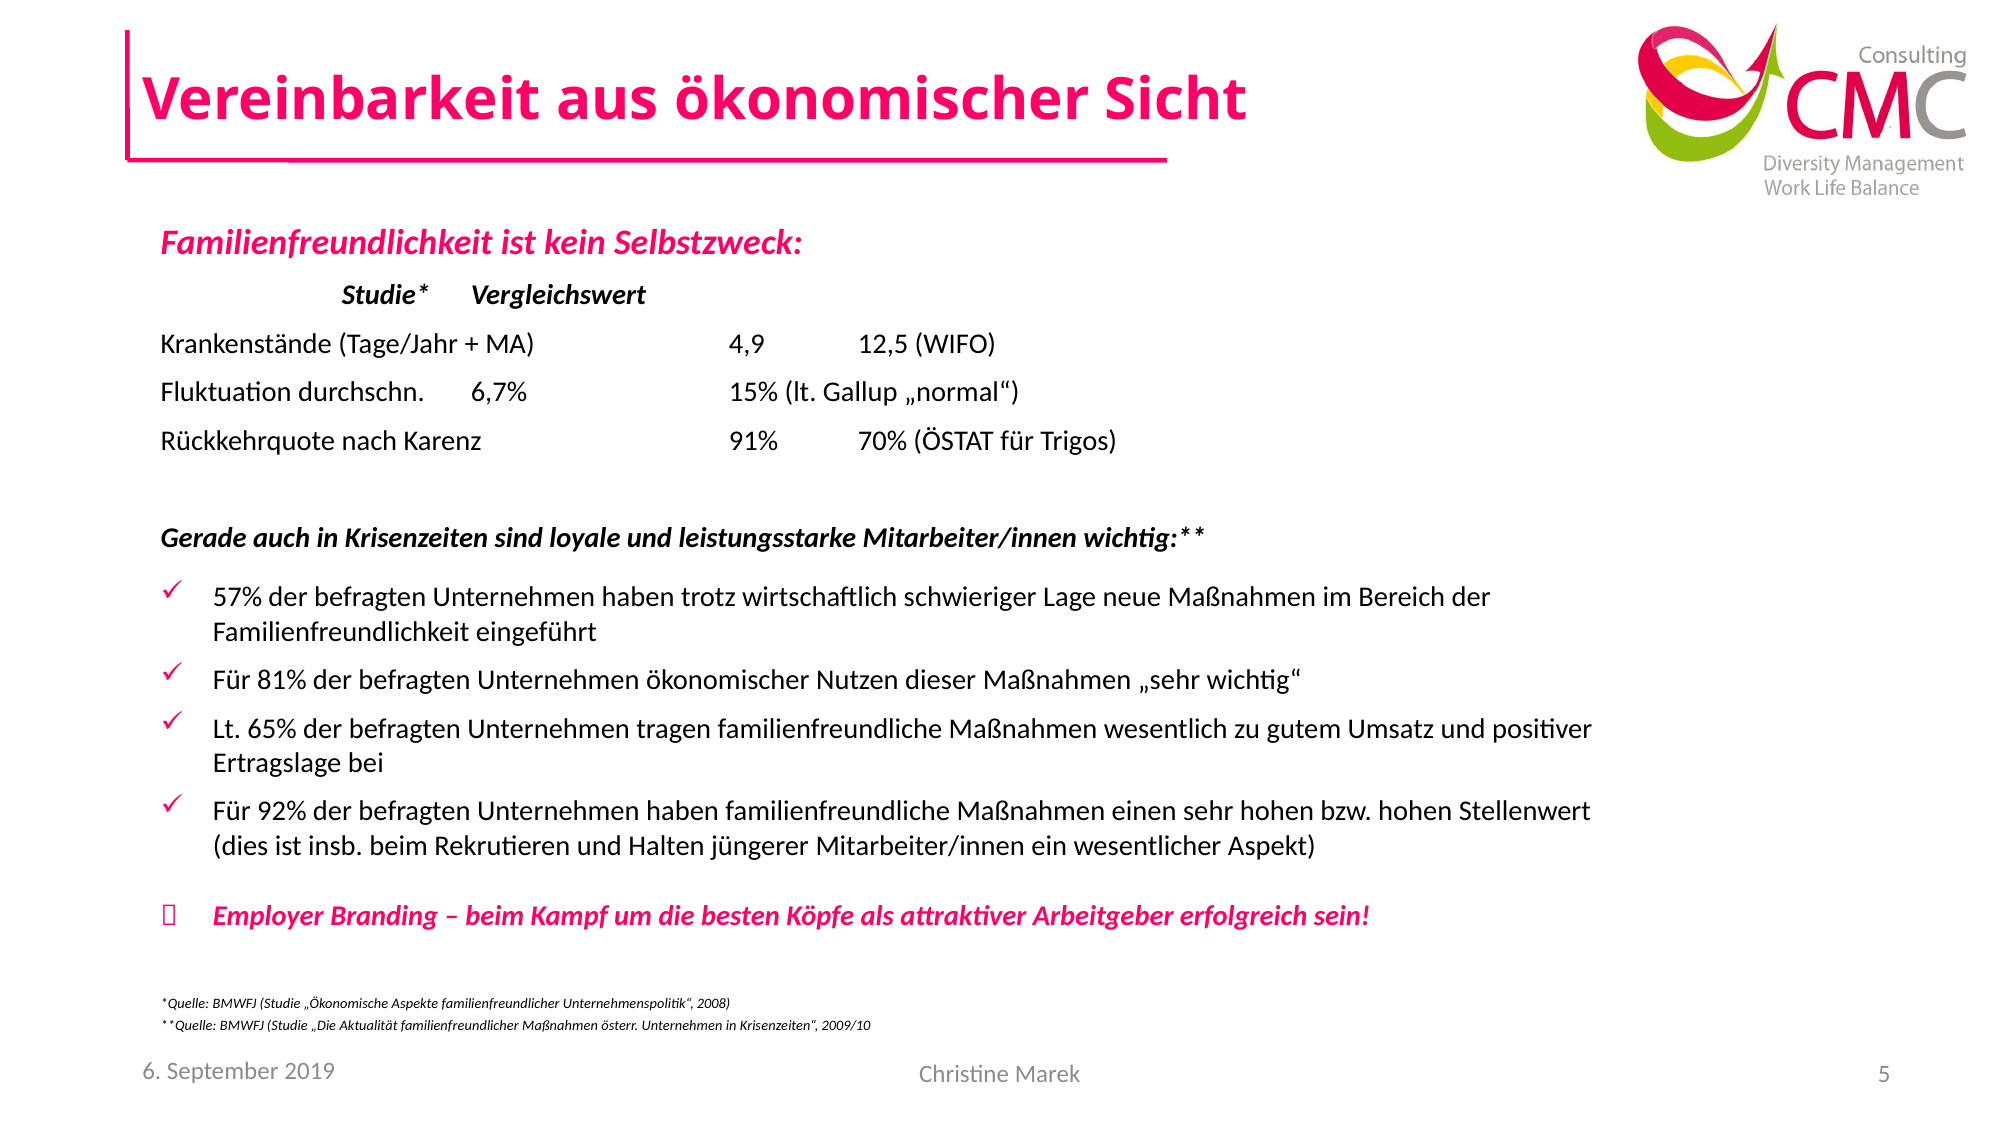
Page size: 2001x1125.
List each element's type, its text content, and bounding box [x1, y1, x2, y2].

slide_number 5 [1555, 1042, 1906, 1103]
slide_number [127, 1039, 478, 1100]
text_box Familienfreundlichkeit ist kein Selbstzweck: Studie* Vergleichswert Krankenstände (Tage/Jahr + MA) 4,9 12,5 (WIFO) Fluktuation durchschn. 6,7% 15% (lt. Gallup „normal“) Rückkehrquote nach Karenz 91% 70% (ÖSTAT für Trigos) Gerade auch in Krisenzeiten sind loyale und leistungsstarke Mitarbeiter/innen wichtig:** 57% der befragten Unternehmen haben trotz wirtschaftlich schwieriger Lage neue Maßnahmen im Bereich der Familienfreundlichkeit eingeführt Für 81% der befragten Unternehmen ökonomischer Nutzen dieser Maßnahmen „sehr wichtig“ Lt. 65% der befragten Unternehmen tragen familienfreundliche Maßnahmen wesentlich zu gutem Umsatz und positiver Ertragslage bei Für 92% der befragten Unternehmen haben familienfreundliche Maßnahmen einen sehr hohen bzw. hohen Stellenwert (dies ist insb. beim Rekrutieren und Halten jüngerer Mitarbeiter/innen ein wesentlicher Aspekt)  Employer Branding – beim Kampf um die besten Köpfe als attraktiver Arbeitgeber erfolgreich sein! *Quelle: BMWFJ (Studie „Ökonomische Aspekte familienfreundlicher Unternehmenspolitik“, 2008) **Quelle: BMWFJ (Studie „Die Aktualität familienfreundlicher Maßnahmen österr. Unternehmen in Krisenzeiten“, 2009/10 [145, 211, 1666, 1048]
picture [1630, 19, 1982, 212]
text_box Christine Marek [762, 1042, 1238, 1103]
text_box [127, 30, 1167, 161]
title Vereinbarkeit aus ökonomischer Sicht [127, 6, 1478, 194]
